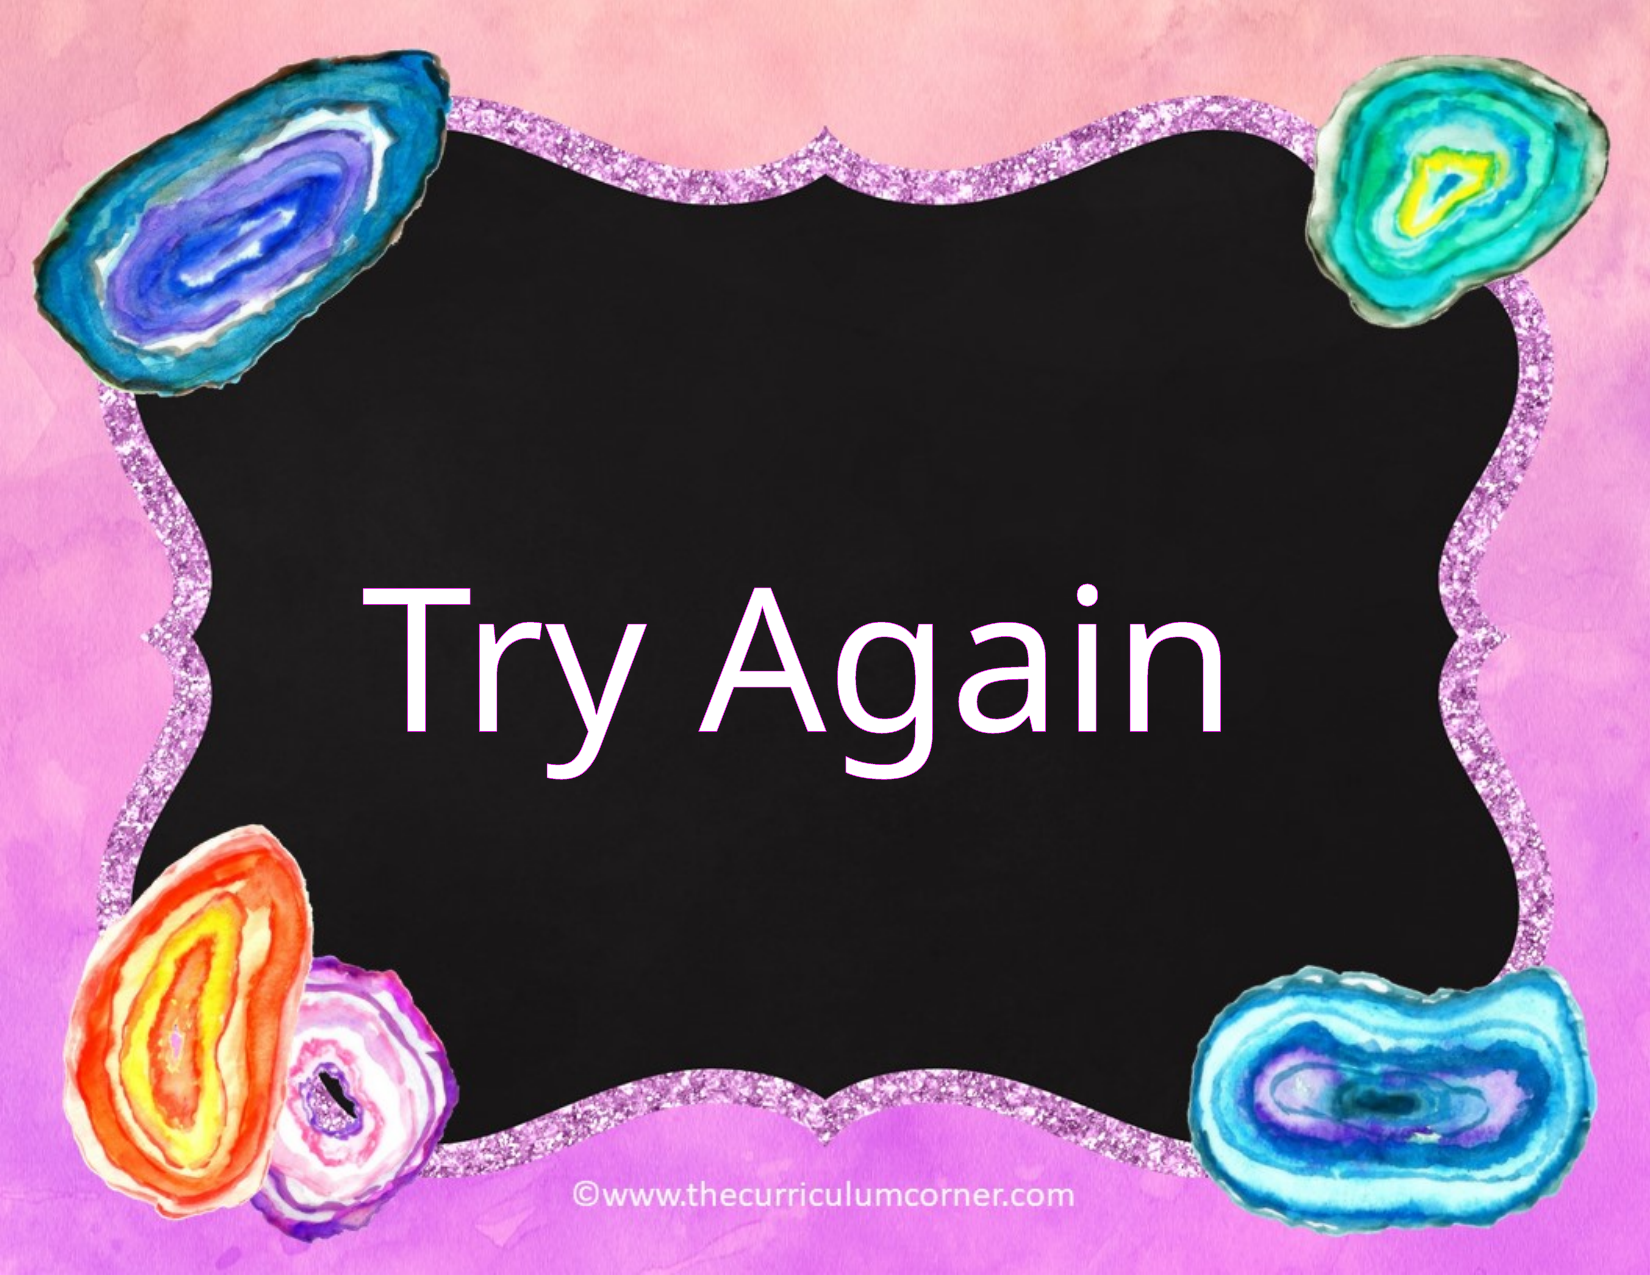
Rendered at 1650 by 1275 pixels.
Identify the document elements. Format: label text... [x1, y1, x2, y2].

picture [0, 0, 1650, 1275]
text_box Try Again [249, 523, 1349, 779]
